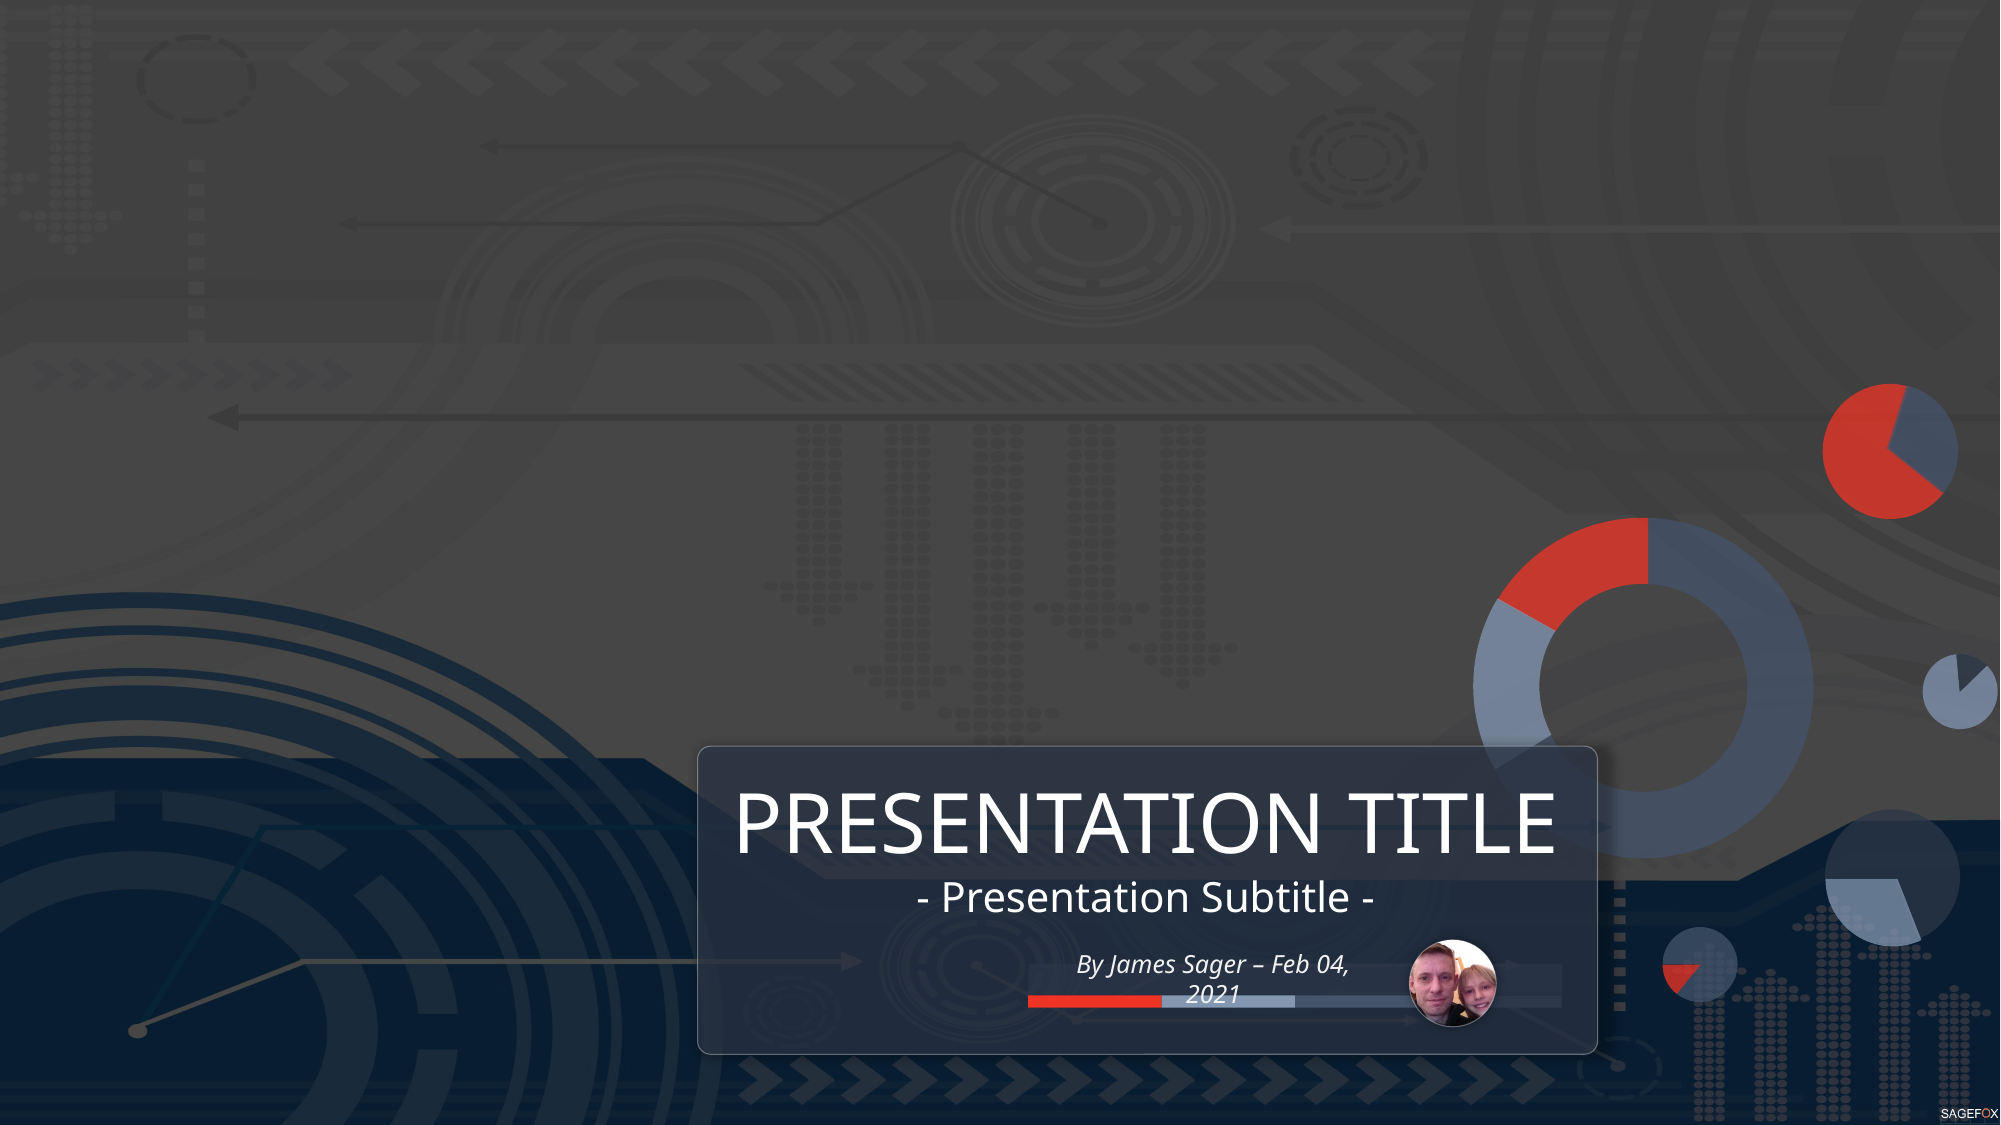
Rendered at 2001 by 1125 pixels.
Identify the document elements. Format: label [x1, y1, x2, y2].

text_box [1822, 383, 1958, 520]
text_box [1922, 654, 1998, 730]
text_box [1453, 517, 1814, 859]
text_box [697, 746, 1598, 1055]
picture [0, 0, 2001, 1125]
text_box [1824, 809, 1961, 947]
text_box [1662, 927, 1738, 1003]
